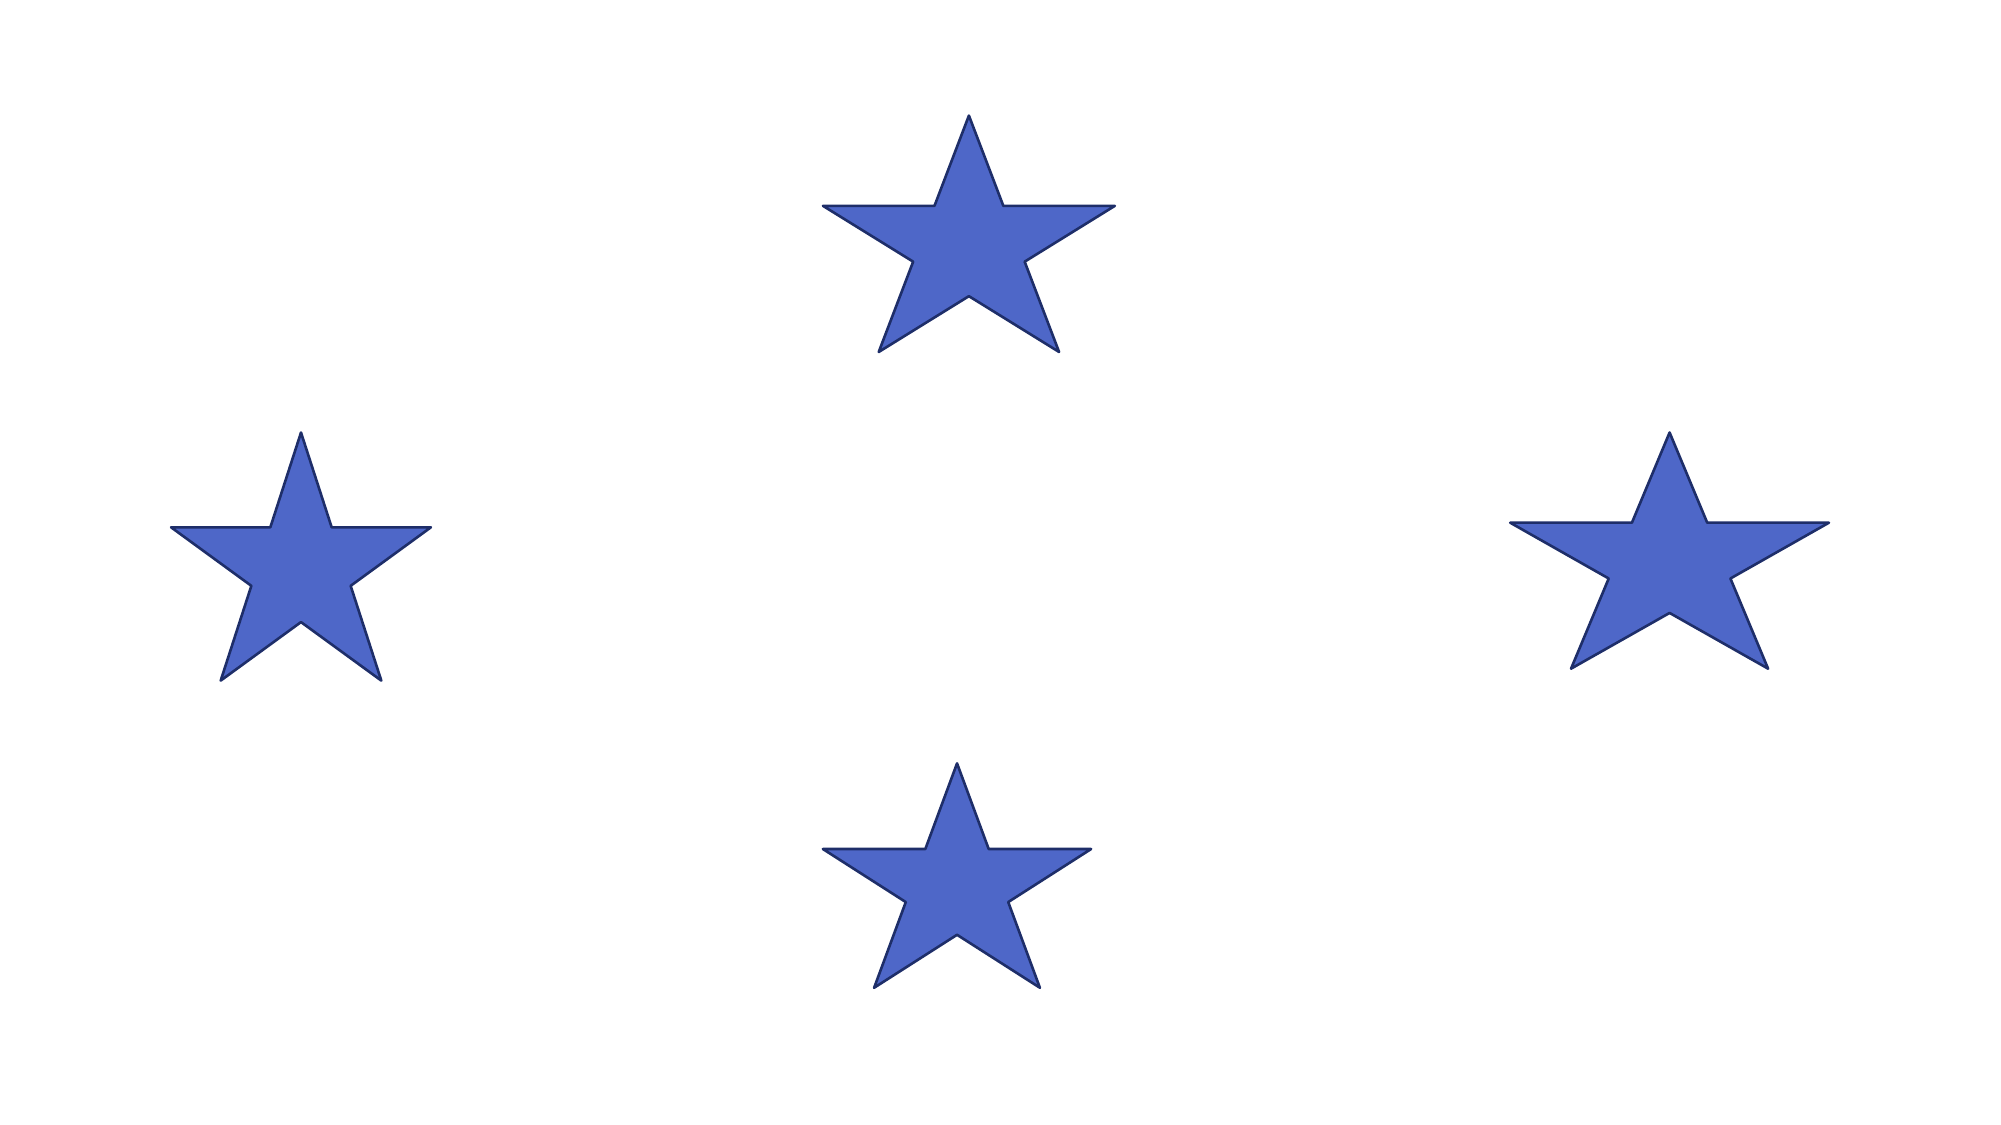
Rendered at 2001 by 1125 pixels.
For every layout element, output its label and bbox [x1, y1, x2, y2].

text_box [822, 115, 1115, 352]
text_box [171, 432, 431, 681]
text_box [822, 763, 1092, 988]
text_box [1510, 432, 1829, 669]
